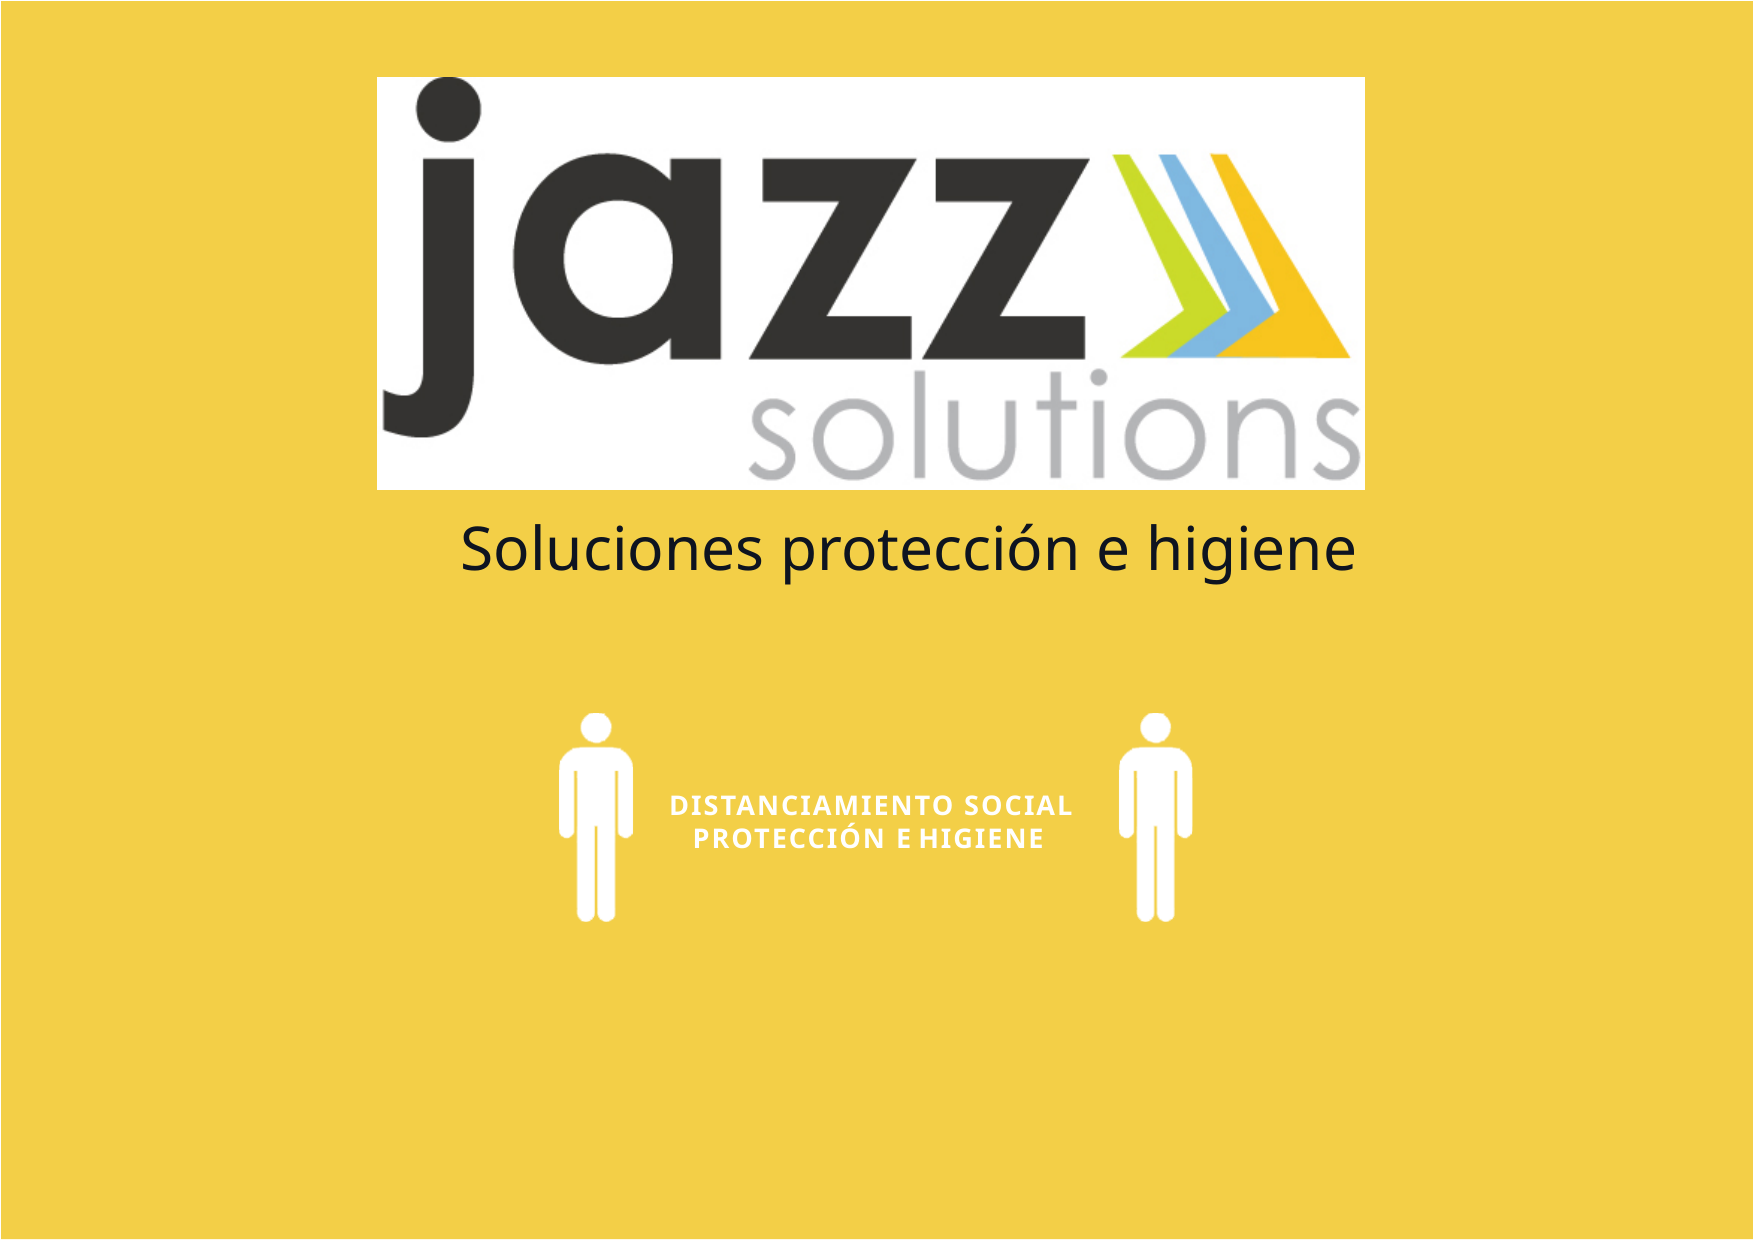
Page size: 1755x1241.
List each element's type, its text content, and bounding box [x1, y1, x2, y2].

text_box [1118, 713, 1193, 922]
picture [376, 76, 1365, 490]
text_box [558, 713, 634, 922]
text_box [1, 1, 1753, 1240]
text_box DISTANCIAMIENTO SOCIAL PROTECCIÓN E HIGIENE [667, 786, 1087, 854]
title Soluciones protección e higiene [382, 509, 1373, 583]
